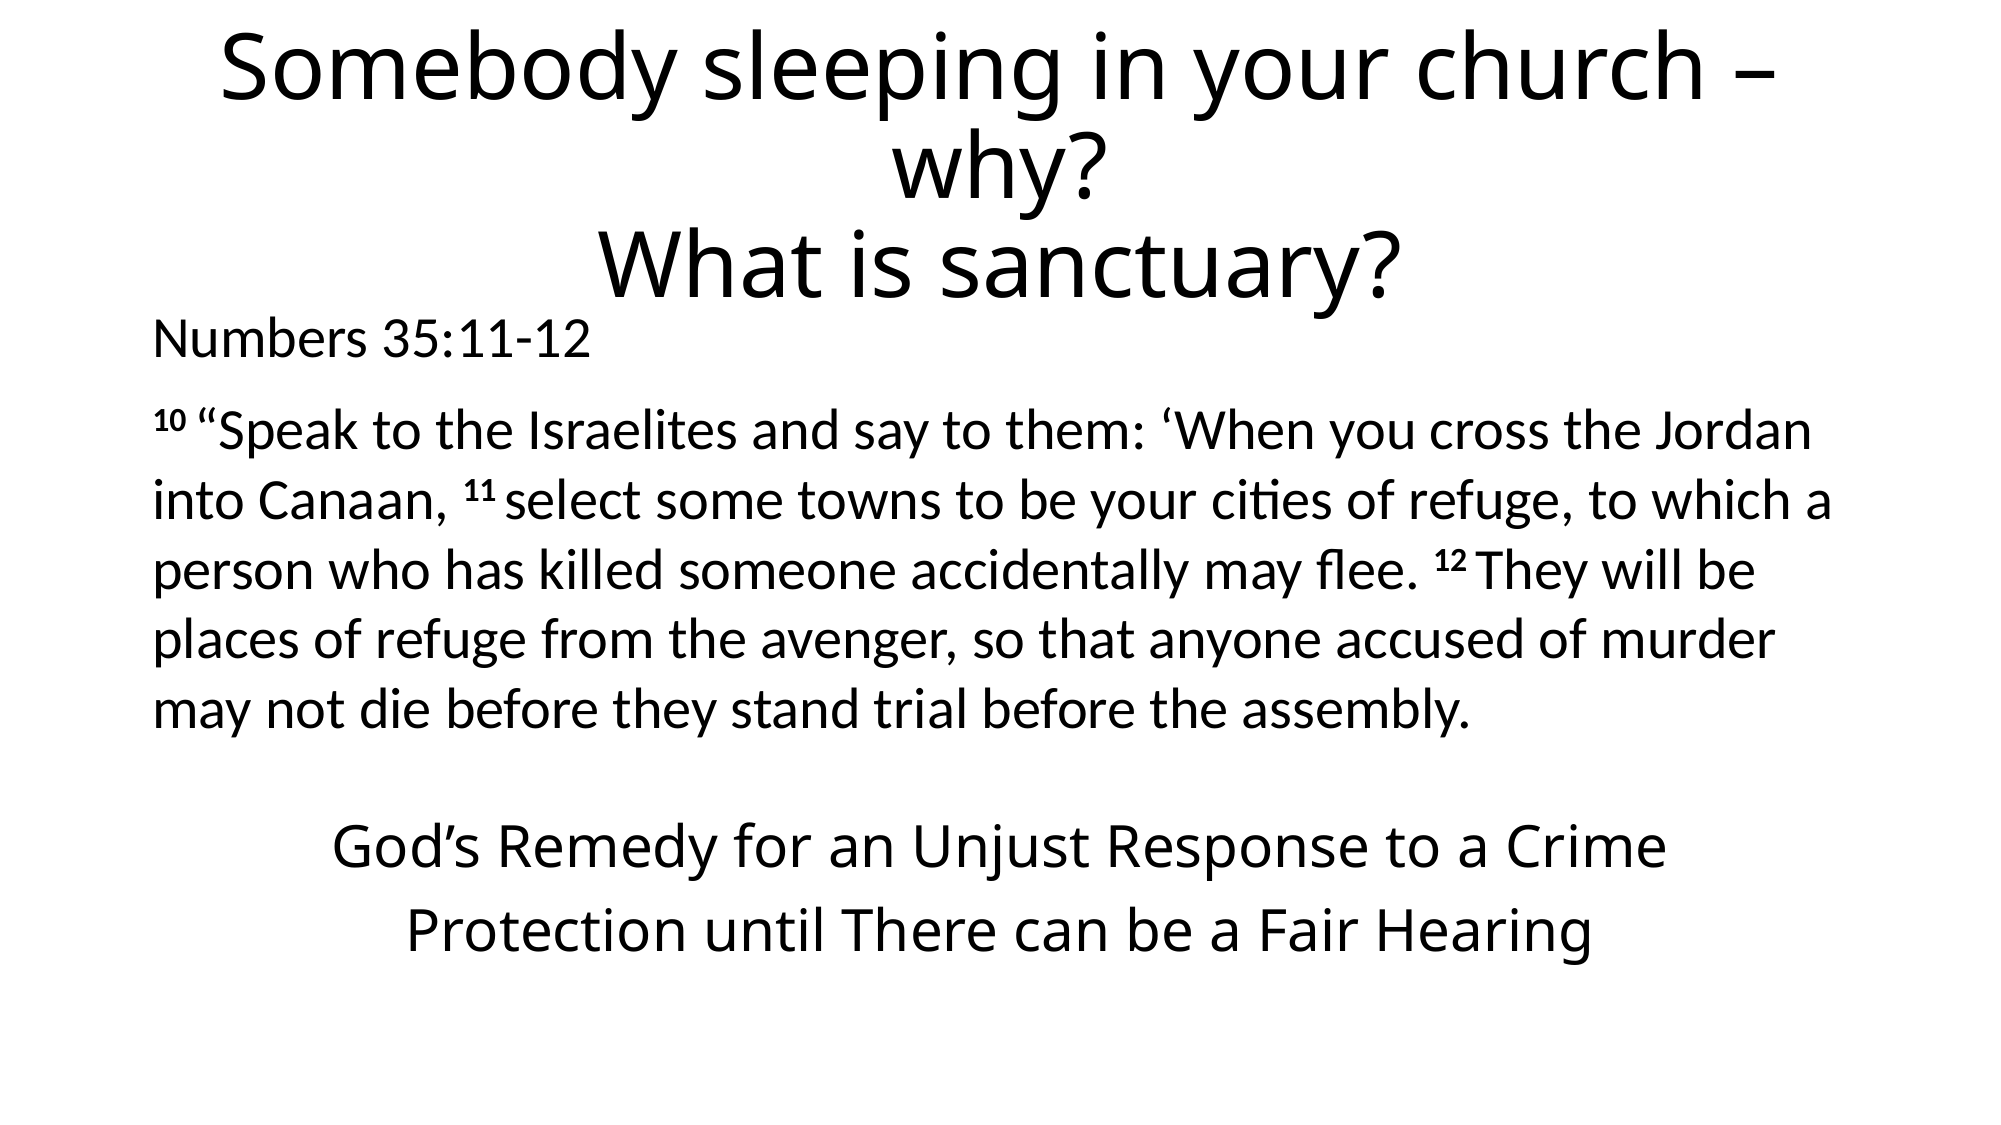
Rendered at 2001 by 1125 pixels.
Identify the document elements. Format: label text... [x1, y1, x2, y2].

title Somebody sleeping in your church – why? What is sanctuary? [137, 59, 1863, 278]
list Numbers 35:11-12 10 “Speak to the Israelites and say to them: ‘When you cross the Jordan into Canaan, 11 select some towns to be your cities of refuge, to which a person who has killed someone accidentally may flee. 12 They will be places of refuge from the avenger, so that anyone accused of murder may not die before they stand trial before the assembly. God’s Remedy for an Unjust Response to a Crime Protection until There can be a Fair Hearing [137, 299, 1863, 1014]
